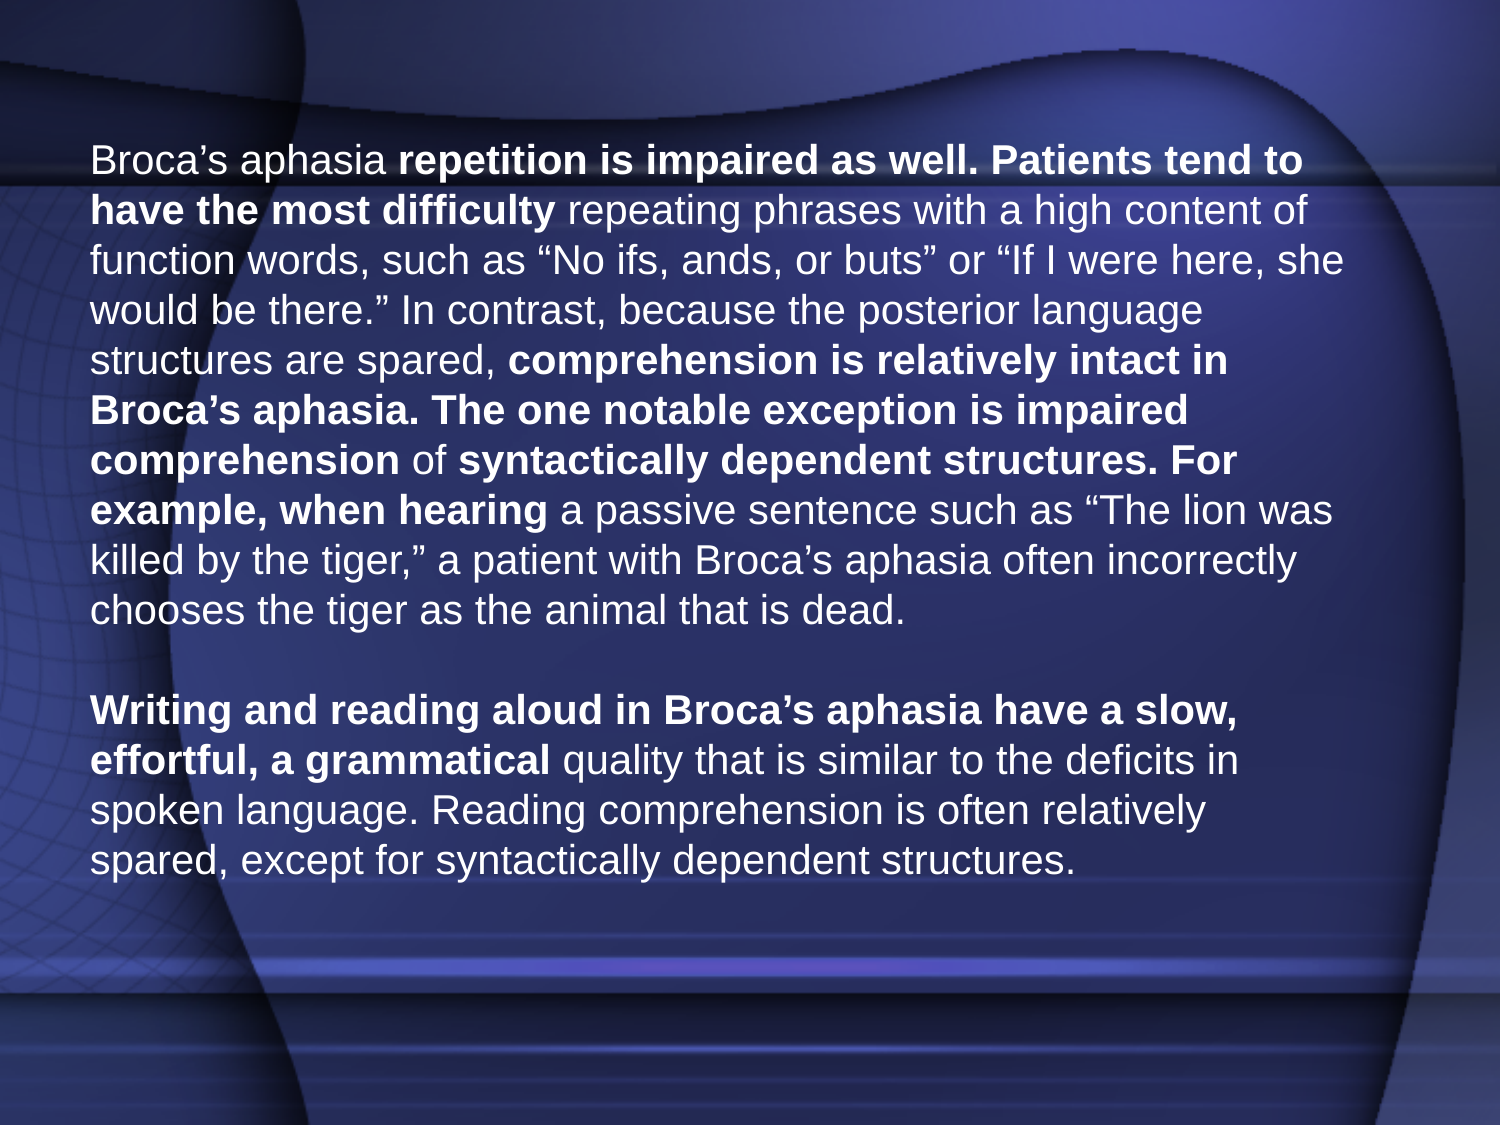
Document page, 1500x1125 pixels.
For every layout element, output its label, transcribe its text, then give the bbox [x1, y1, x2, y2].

text_box Broca’s aphasia repetition is impaired as well. Patients tend to have the most difficulty repeating phrases with a high content of function words, such as “No ifs, ands, or buts” or “If I were here, she would be there.” In contrast, because the posterior language structures are spared, comprehension is relatively intact in Broca’s aphasia. The one notable exception is impaired comprehension of syntactically dependent structures. For example, when hearing a passive sentence such as “The lion was killed by the tiger,” a patient with Broca’s aphasia often incorrectly chooses the tiger as the animal that is dead. Writing and reading aloud in Broca’s aphasia have a slow, effortful, a grammatical quality that is similar to the deficits in spoken language. Reading comprehension is often relatively spared, except for syntactically dependent structures. [74, 125, 1363, 891]
picture [0, 0, 1500, 1125]
